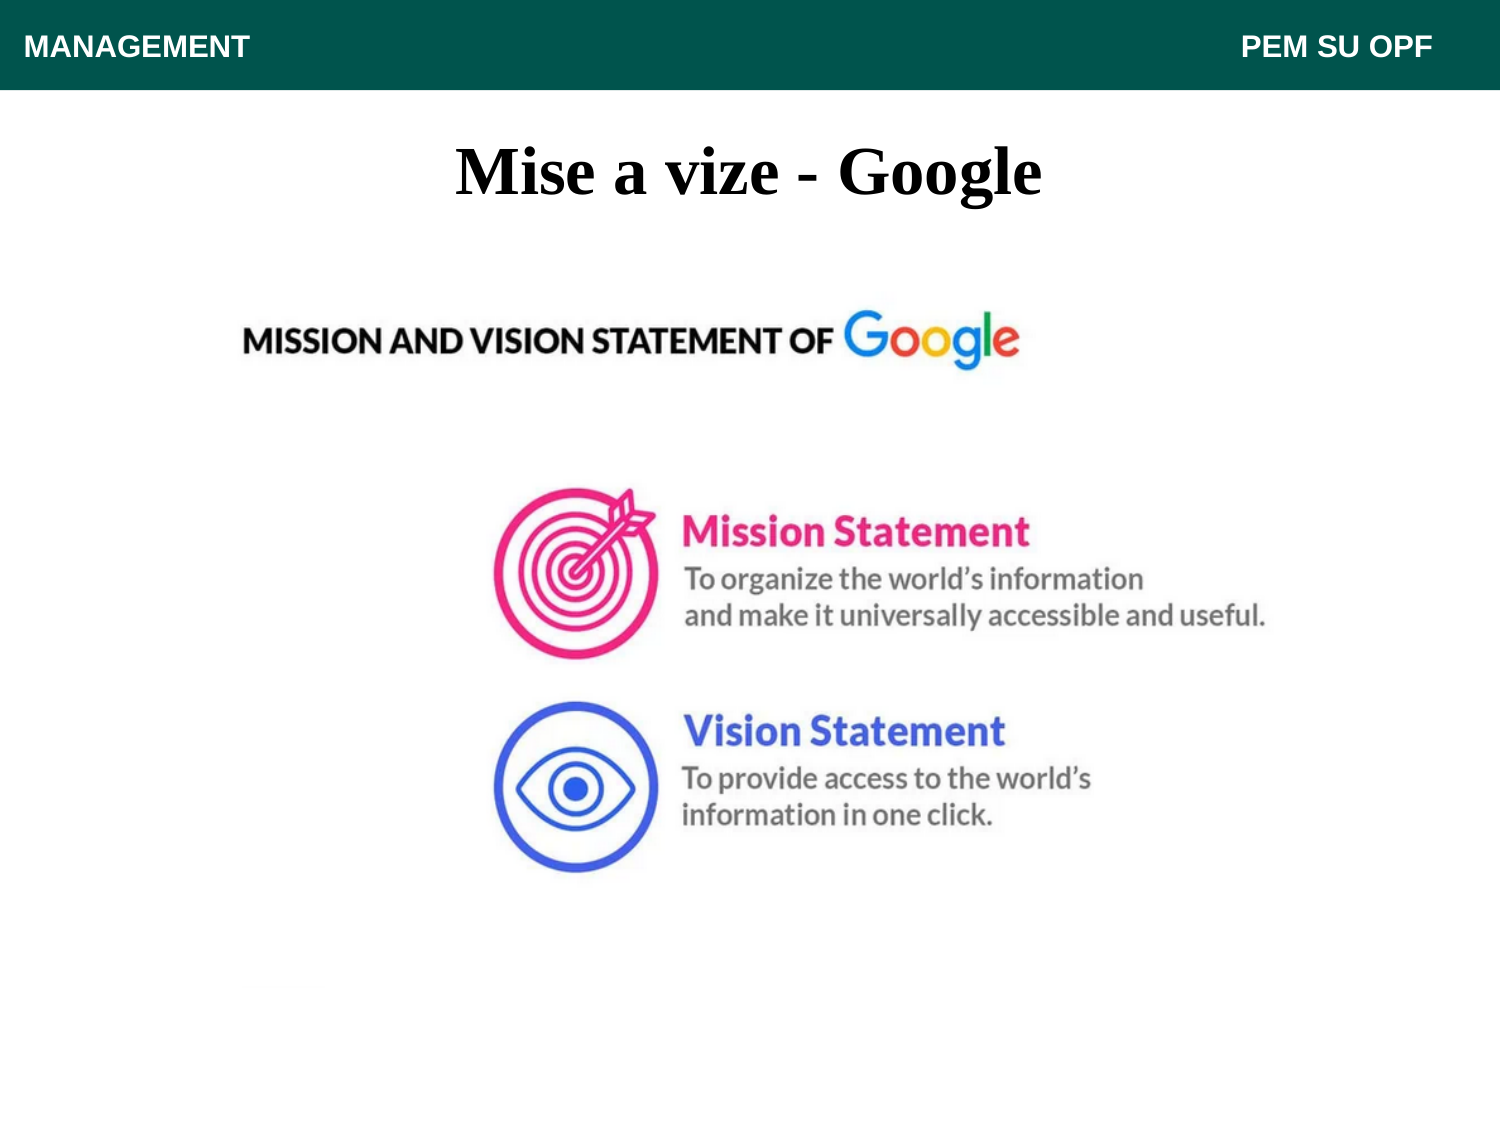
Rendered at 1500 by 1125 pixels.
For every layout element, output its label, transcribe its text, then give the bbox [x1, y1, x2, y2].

picture [194, 278, 1294, 988]
title Mise a vize - Google [111, 113, 1388, 221]
text_box MANAGEMENT PEM SU OPF [0, 0, 1500, 92]
